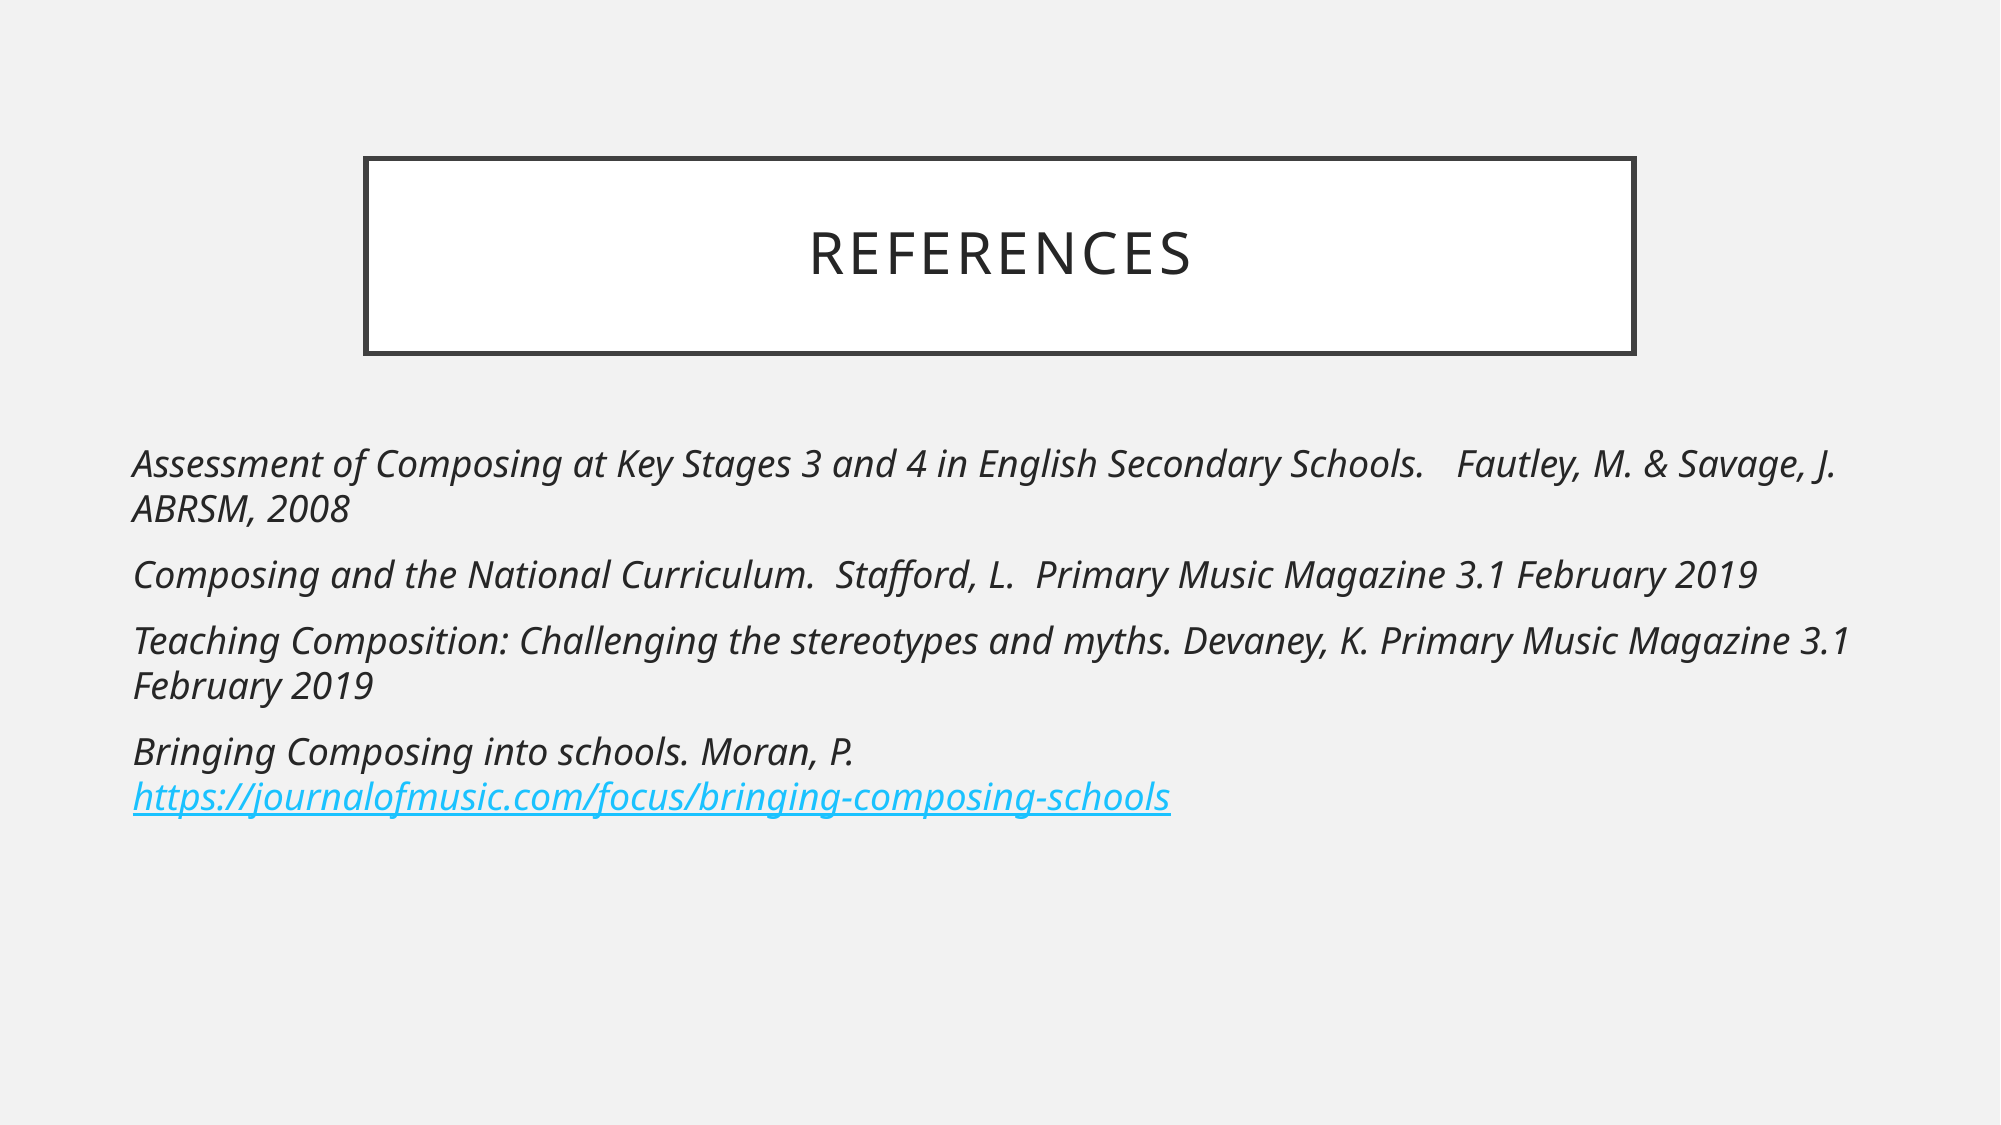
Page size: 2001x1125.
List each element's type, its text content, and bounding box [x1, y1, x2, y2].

list Assessment of Composing at Key Stages 3 and 4 in English Secondary Schools. Fautley, M. & Savage, J. ABRSM, 2008 Composing and the National Curriculum. Stafford, L. Primary Music Magazine 3.1 February 2019 Teaching Composition: Challenging the stereotypes and myths. Devaney, K. Primary Music Magazine 3.1 February 2019 Bringing Composing into schools. Moran, P. https://journalofmusic.com/focus/bringing-composing-schools [117, 432, 1902, 942]
title references [363, 156, 1637, 356]
